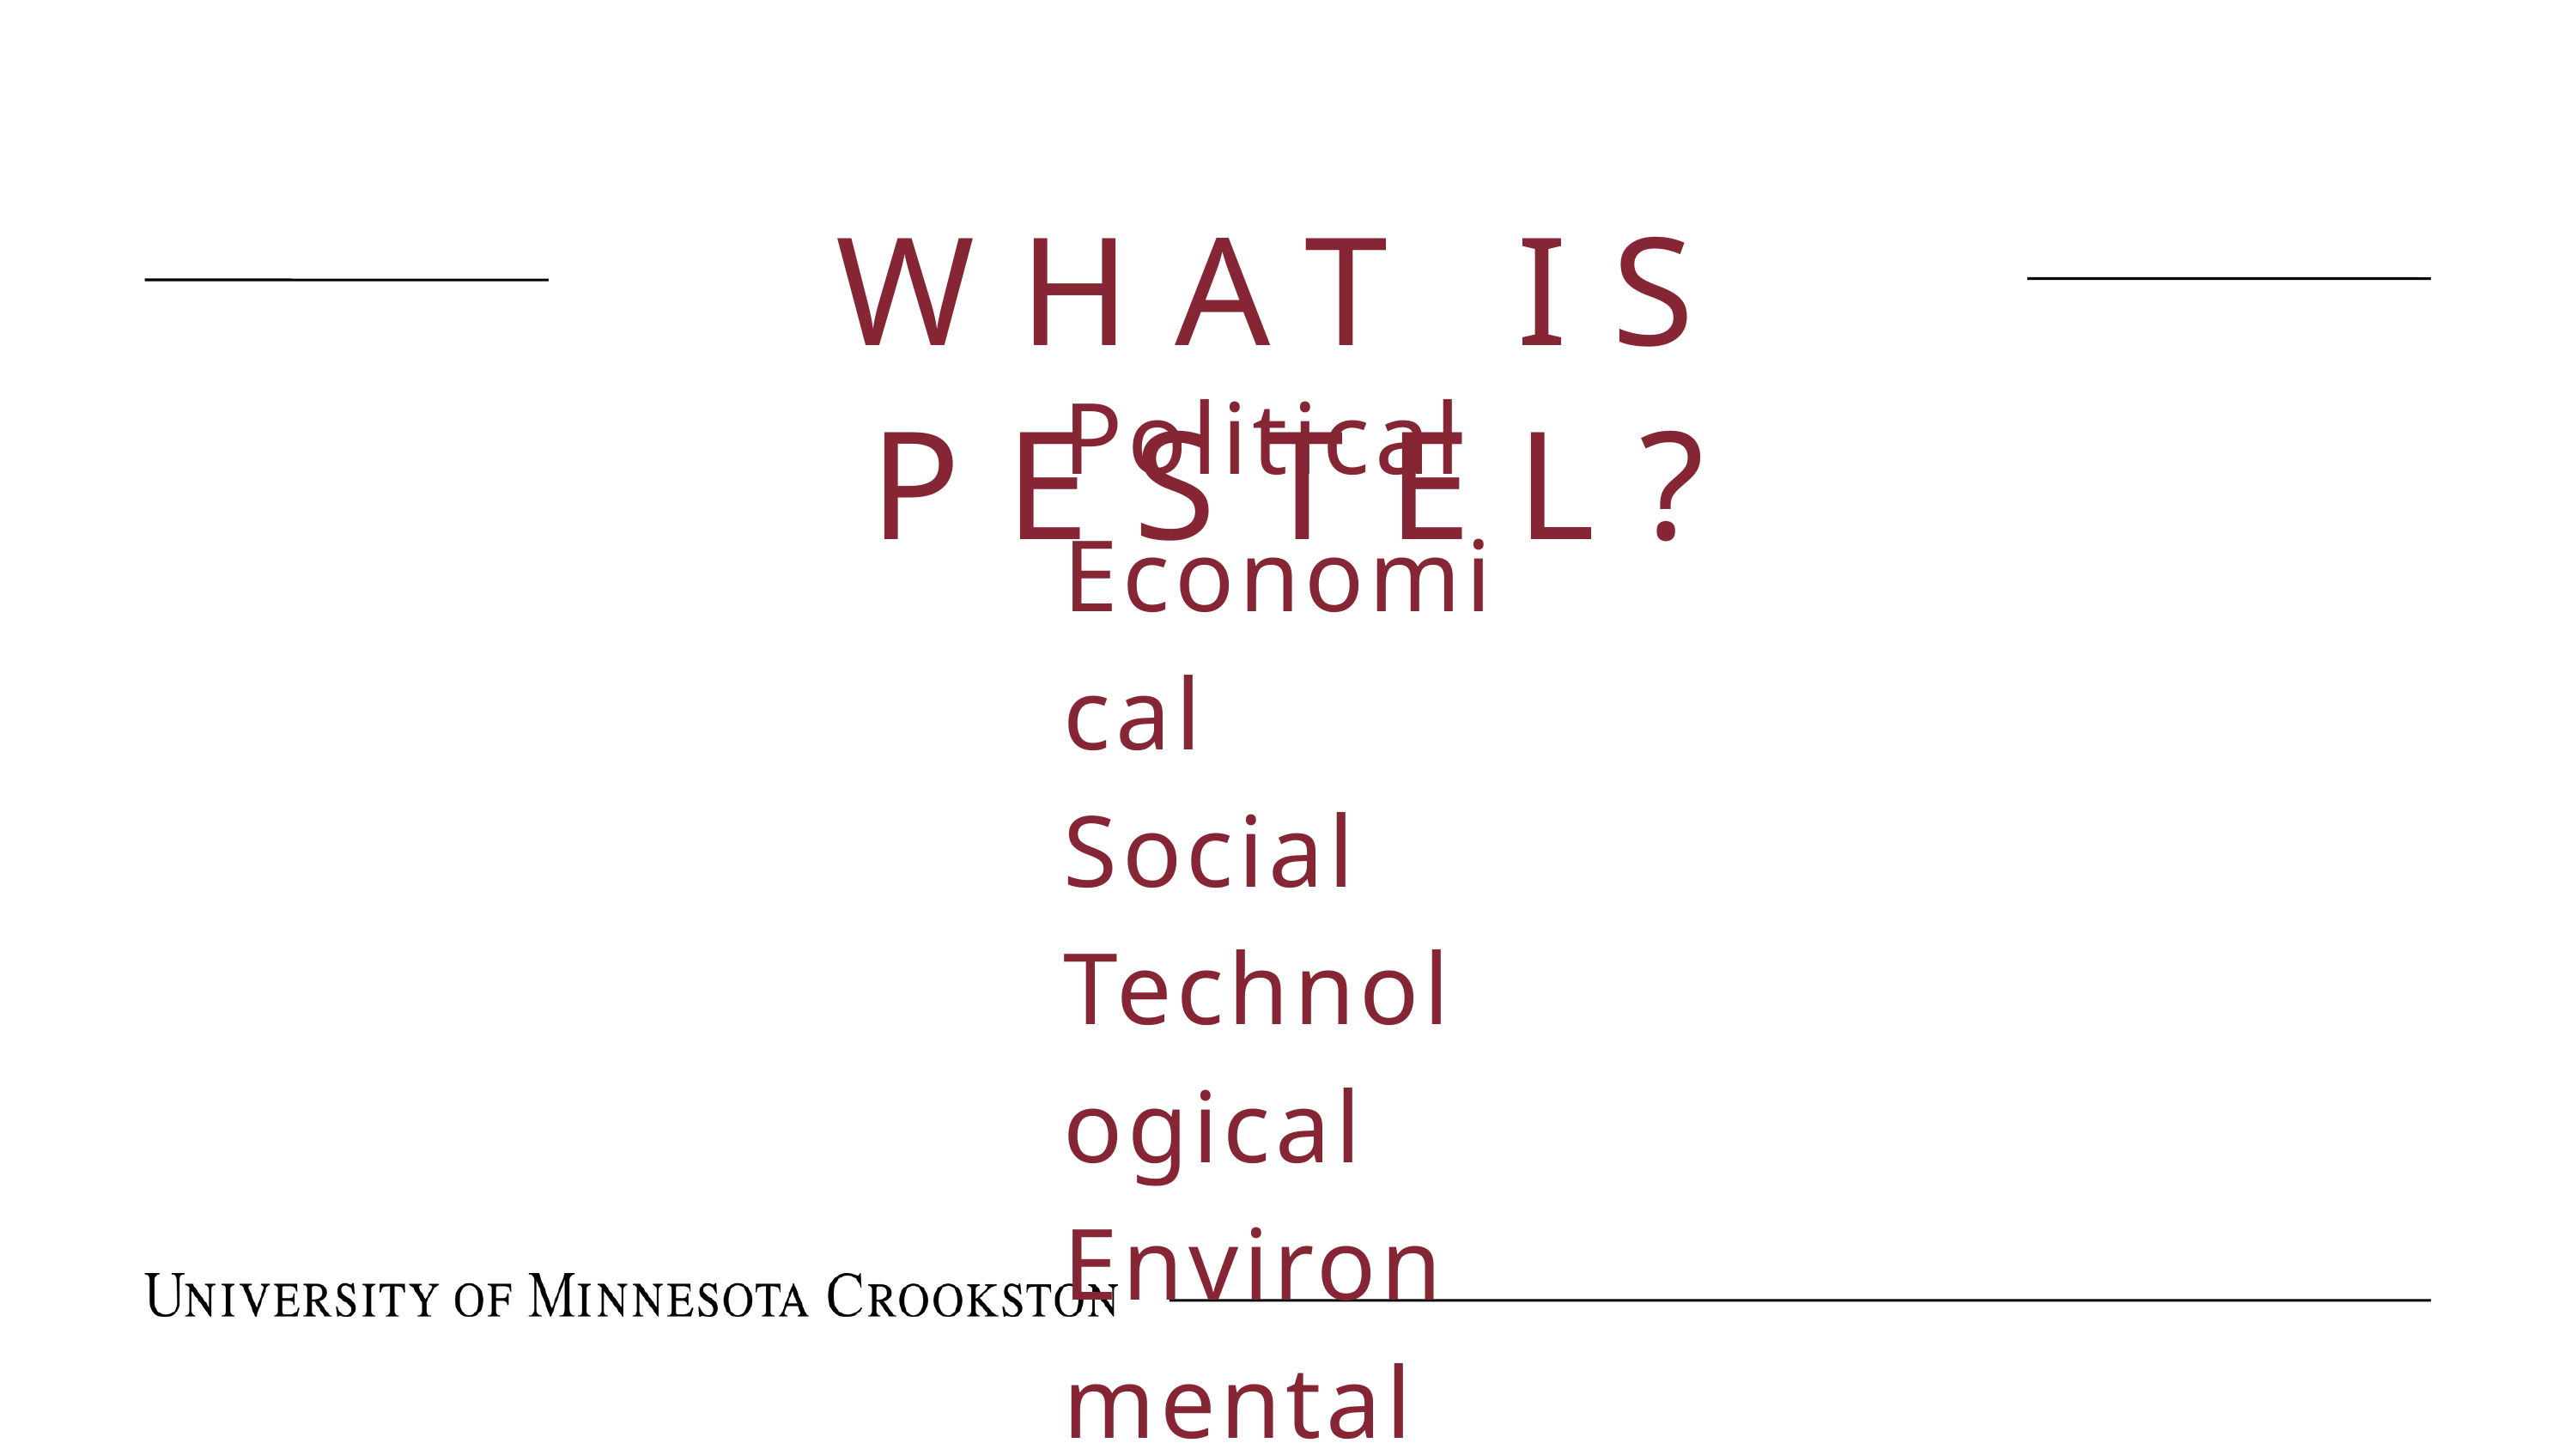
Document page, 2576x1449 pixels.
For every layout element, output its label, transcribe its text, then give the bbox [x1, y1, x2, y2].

text_box WHAT IS PESTEL? [592, 180, 1984, 570]
text_box Political Economical Social Technological Environmental Legal [1063, 355, 1513, 1449]
text_box [144, 1273, 1063, 1317]
